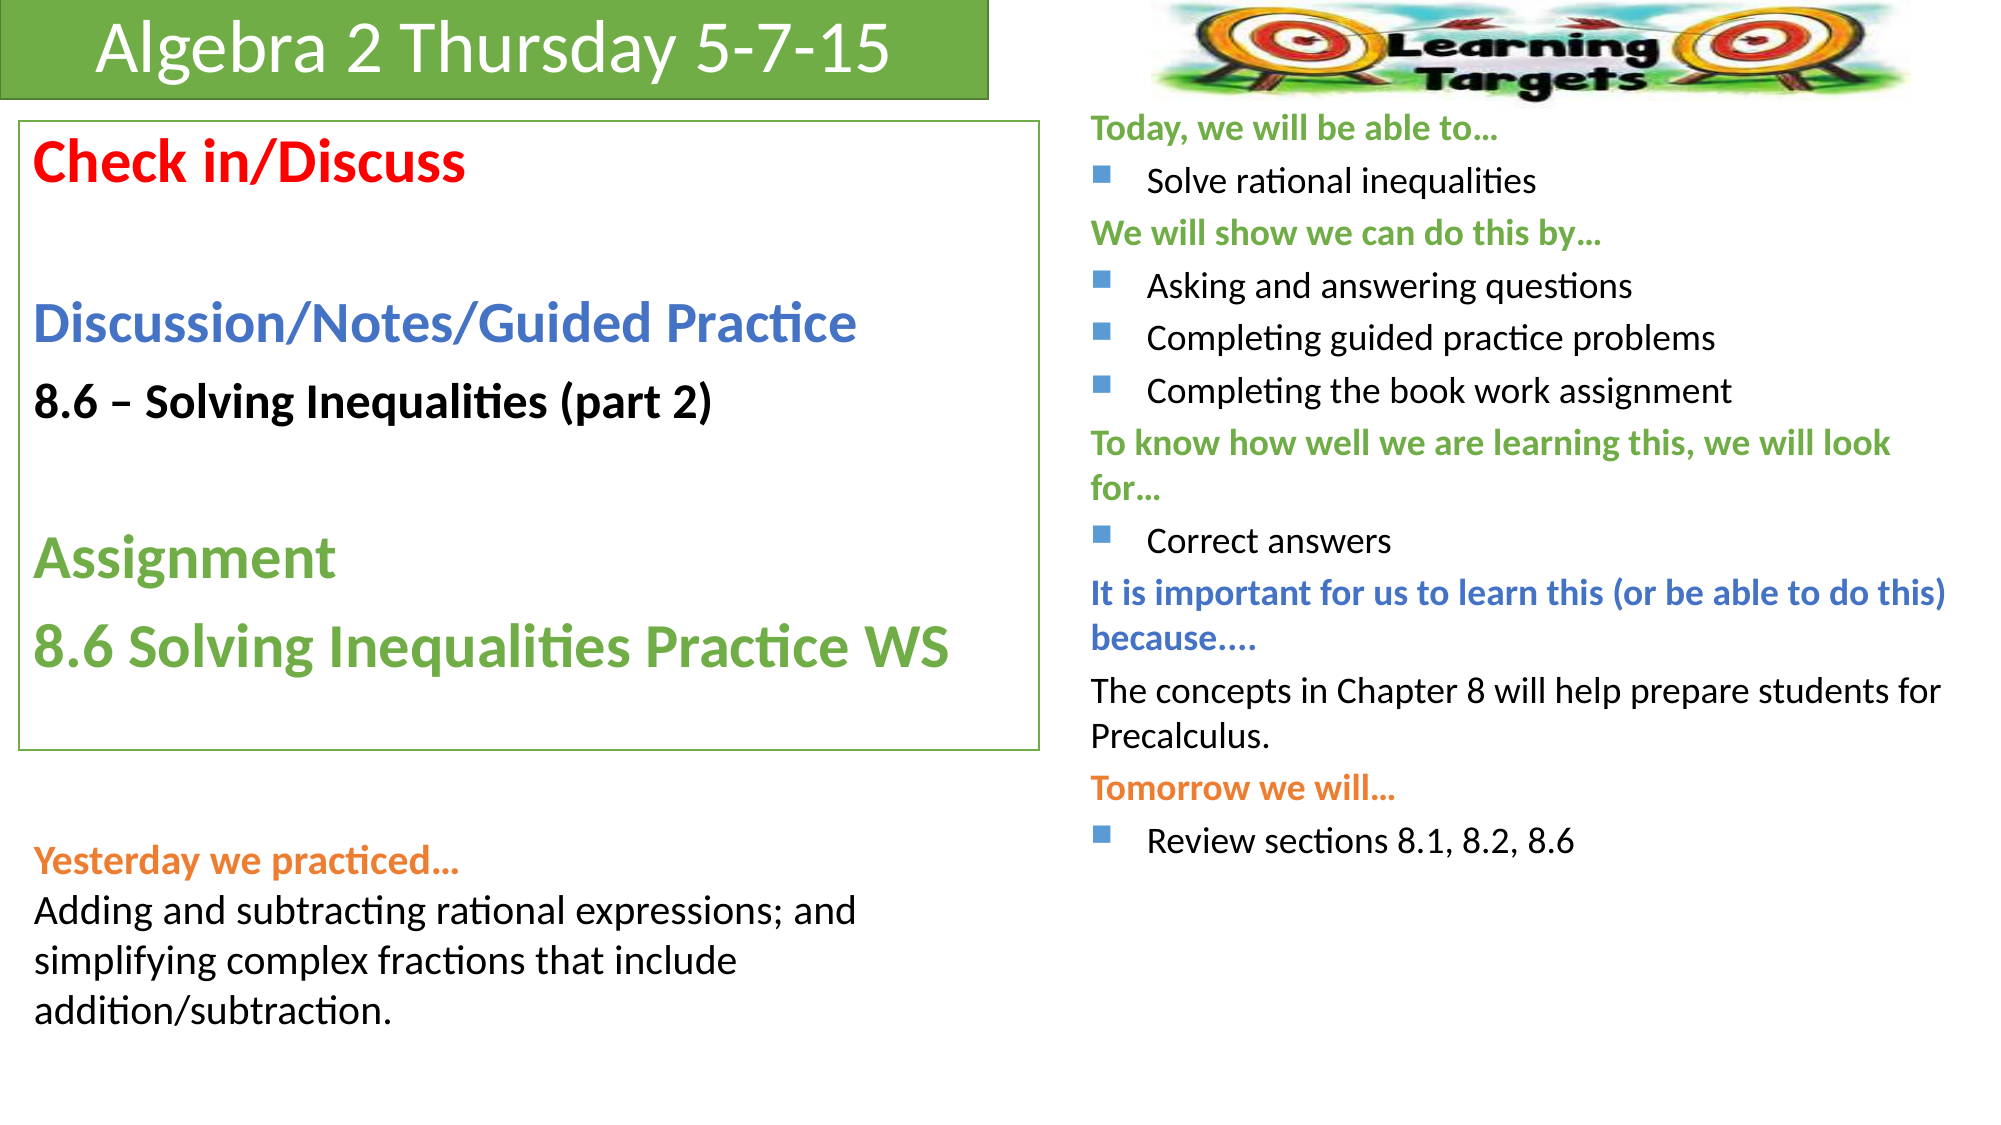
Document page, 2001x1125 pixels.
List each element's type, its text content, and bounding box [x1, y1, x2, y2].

text_box Yesterday we practiced… Adding and subtracting rational expressions; and simplifying complex fractions that include addition/subtraction. [18, 825, 1019, 1041]
picture [1151, 0, 1911, 109]
text_box Check in/Discuss Discussion/Notes/Guided Practice 8.6 – Solving Inequalities (part 2) Assignment 8.6 Solving Inequalities Practice WS [18, 120, 1040, 751]
title Algebra 2 Thursday 5-7-15 [0, 0, 989, 100]
text_box Today, we will be able to… Solve rational inequalities We will show we can do this by… Asking and answering questions Completing guided practice problems Completing the book work assignment To know how well we are learning this, we will look for… Correct answers It is important for us to learn this (or be able to do this) because.... The concepts in Chapter 8 will help prepare students for Precalculus. Tomorrow we will… Review sections 8.1, 8.2, 8.6 [1075, 95, 1986, 292]
